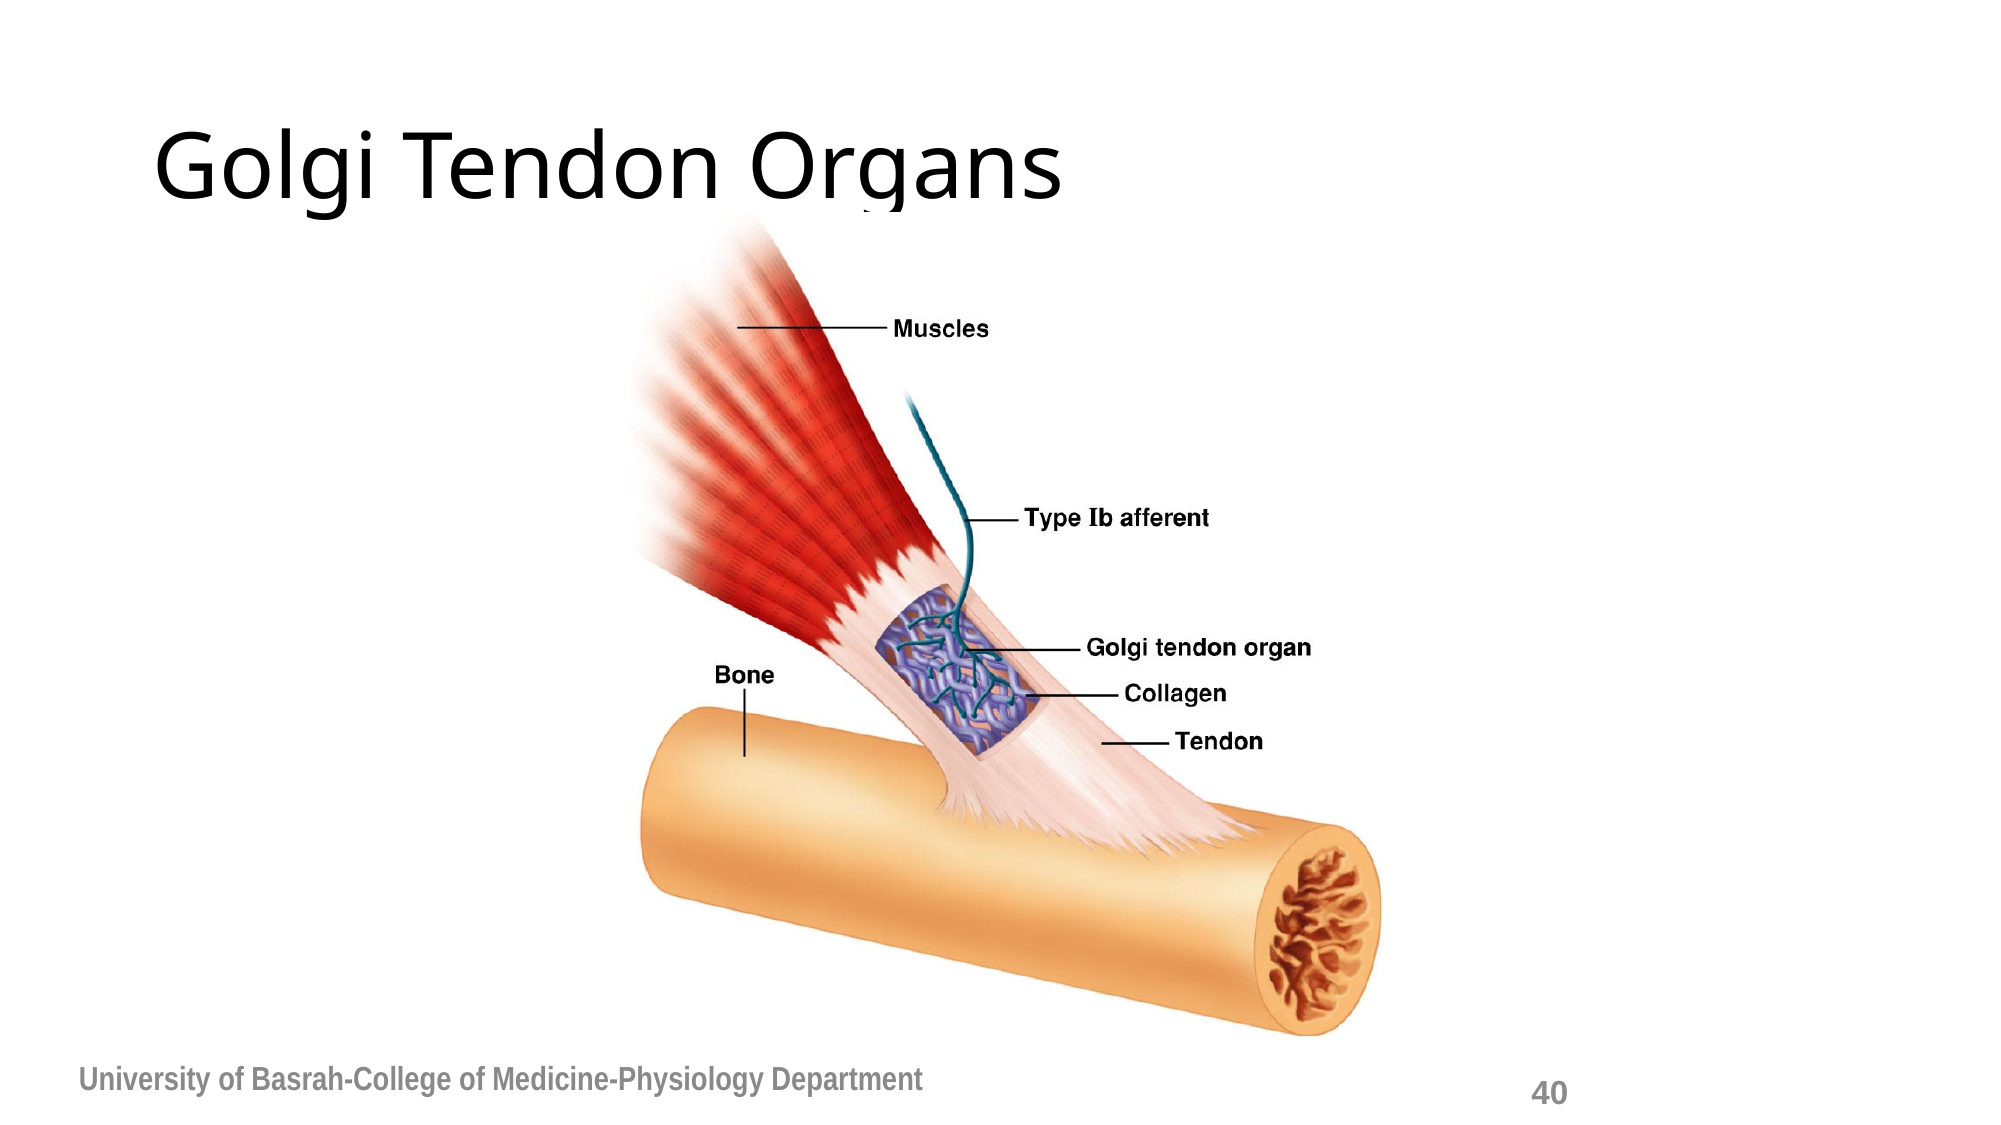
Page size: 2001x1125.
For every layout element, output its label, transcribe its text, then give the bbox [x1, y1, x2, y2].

text_box University of Basrah-College of Medicine-Physiology Department [37, 1047, 966, 1107]
text_box 40 [1224, 1060, 1584, 1121]
picture [615, 212, 1385, 1050]
title Golgi Tendon Organs [137, 59, 1863, 278]
